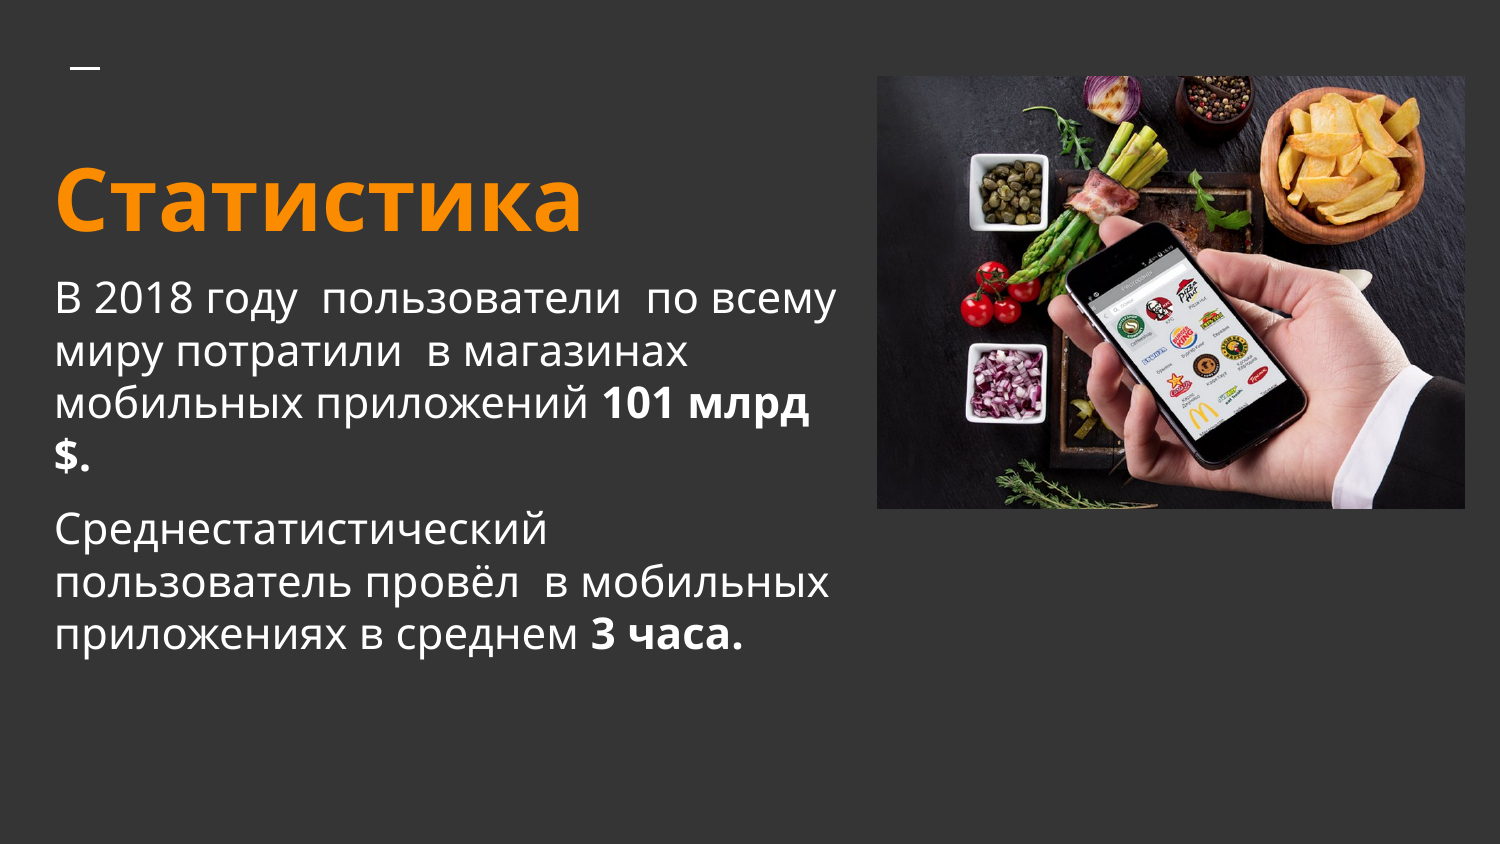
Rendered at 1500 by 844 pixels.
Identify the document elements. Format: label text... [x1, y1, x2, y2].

picture [877, 76, 1465, 509]
title Статистика В 2018 году пользователи по всему миру потратили в магазинах мобильных приложений 101 млрд $. Среднестатистический пользователь провёл в мобильных приложениях в среднем 3 часа. [38, 129, 868, 676]
